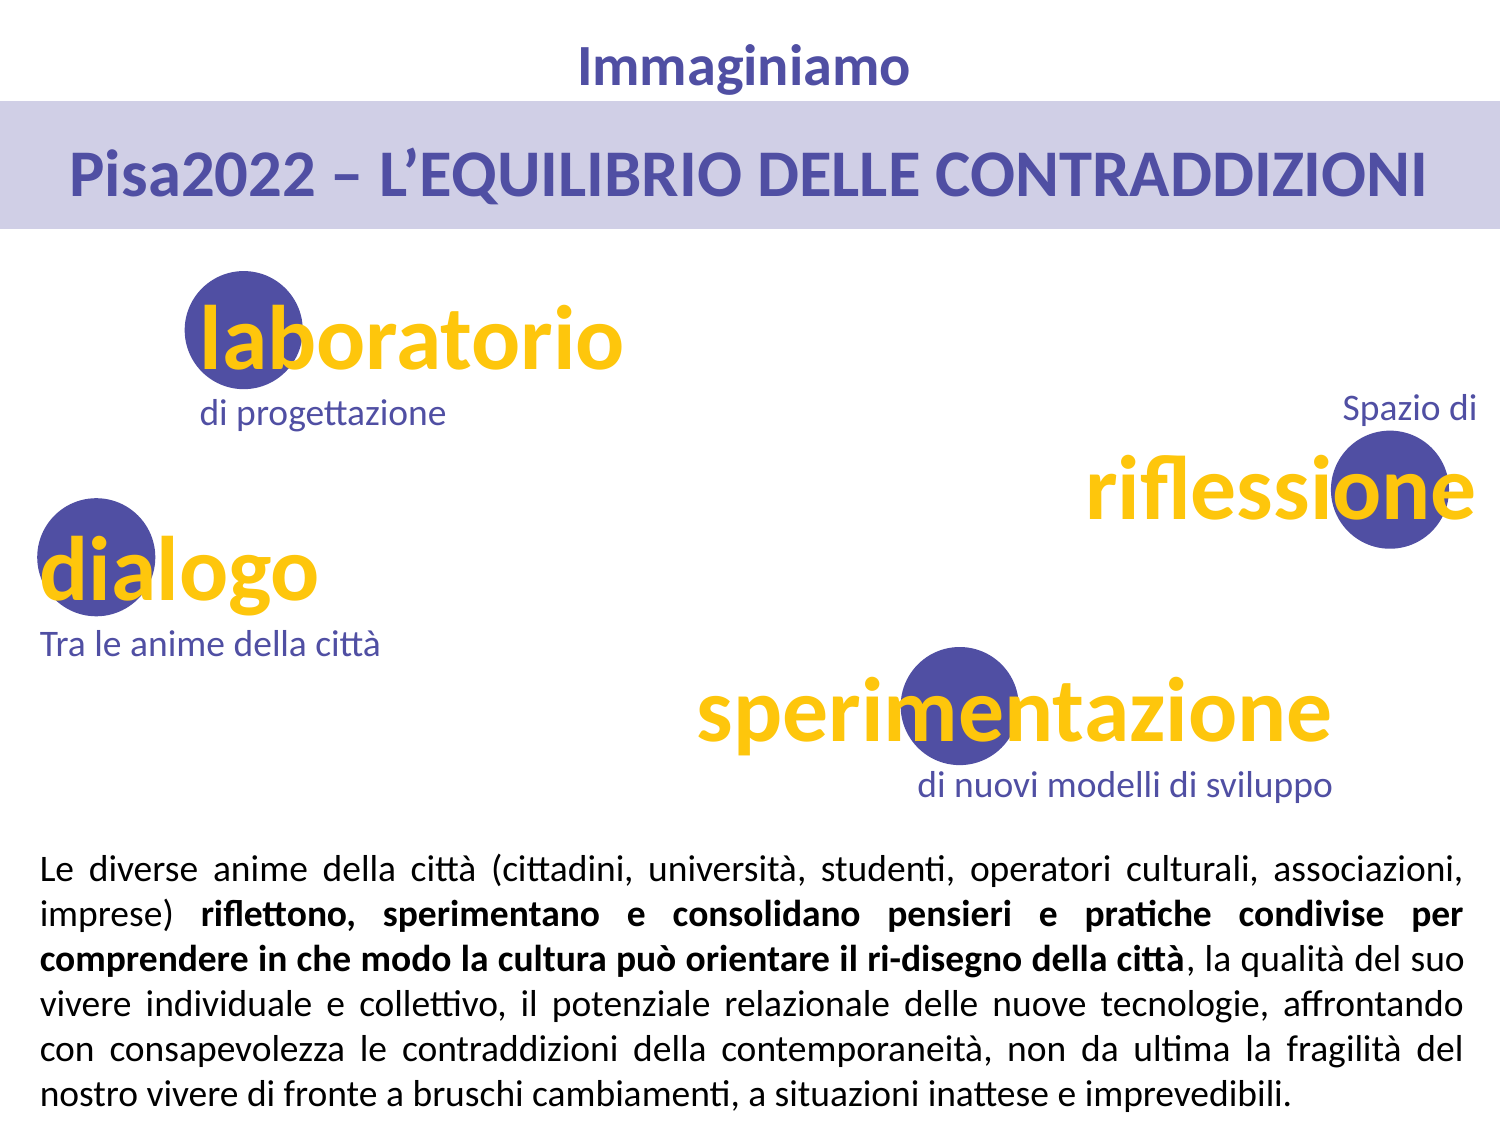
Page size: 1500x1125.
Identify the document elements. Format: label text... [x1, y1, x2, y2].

text_box dialogo Tra le anime della città [24, 501, 514, 672]
picture [0, 101, 1500, 229]
text_box sperimentazione di nuovi modelli di sviluppo [652, 642, 1348, 813]
text_box [1369, 546, 1411, 550]
text_box laboratorio di progettazione [184, 271, 674, 441]
text_box Le diverse anime della città (cittadini, università, studenti, operatori culturali, associazioni, imprese) riflettono, sperimentano e consolidano pensieri e pratiche condivise per comprendere in che modo la cultura può orientare il ri-disegno della città, la qualità del suo vivere individuale e collettivo, il potenziale relazionale delle nuove tecnologie, affrontando con consapevolezza le contraddizioni della contemporaneità, non da ultima la fragilità del nostro vivere di fronte a bruschi cambiamenti, a situazioni inattese e imprevedibili. [24, 836, 1480, 1122]
text_box [75, 497, 118, 501]
text_box Immaginiamo [0, 0, 1500, 101]
text_box Spazio di riflessione [1003, 375, 1493, 546]
